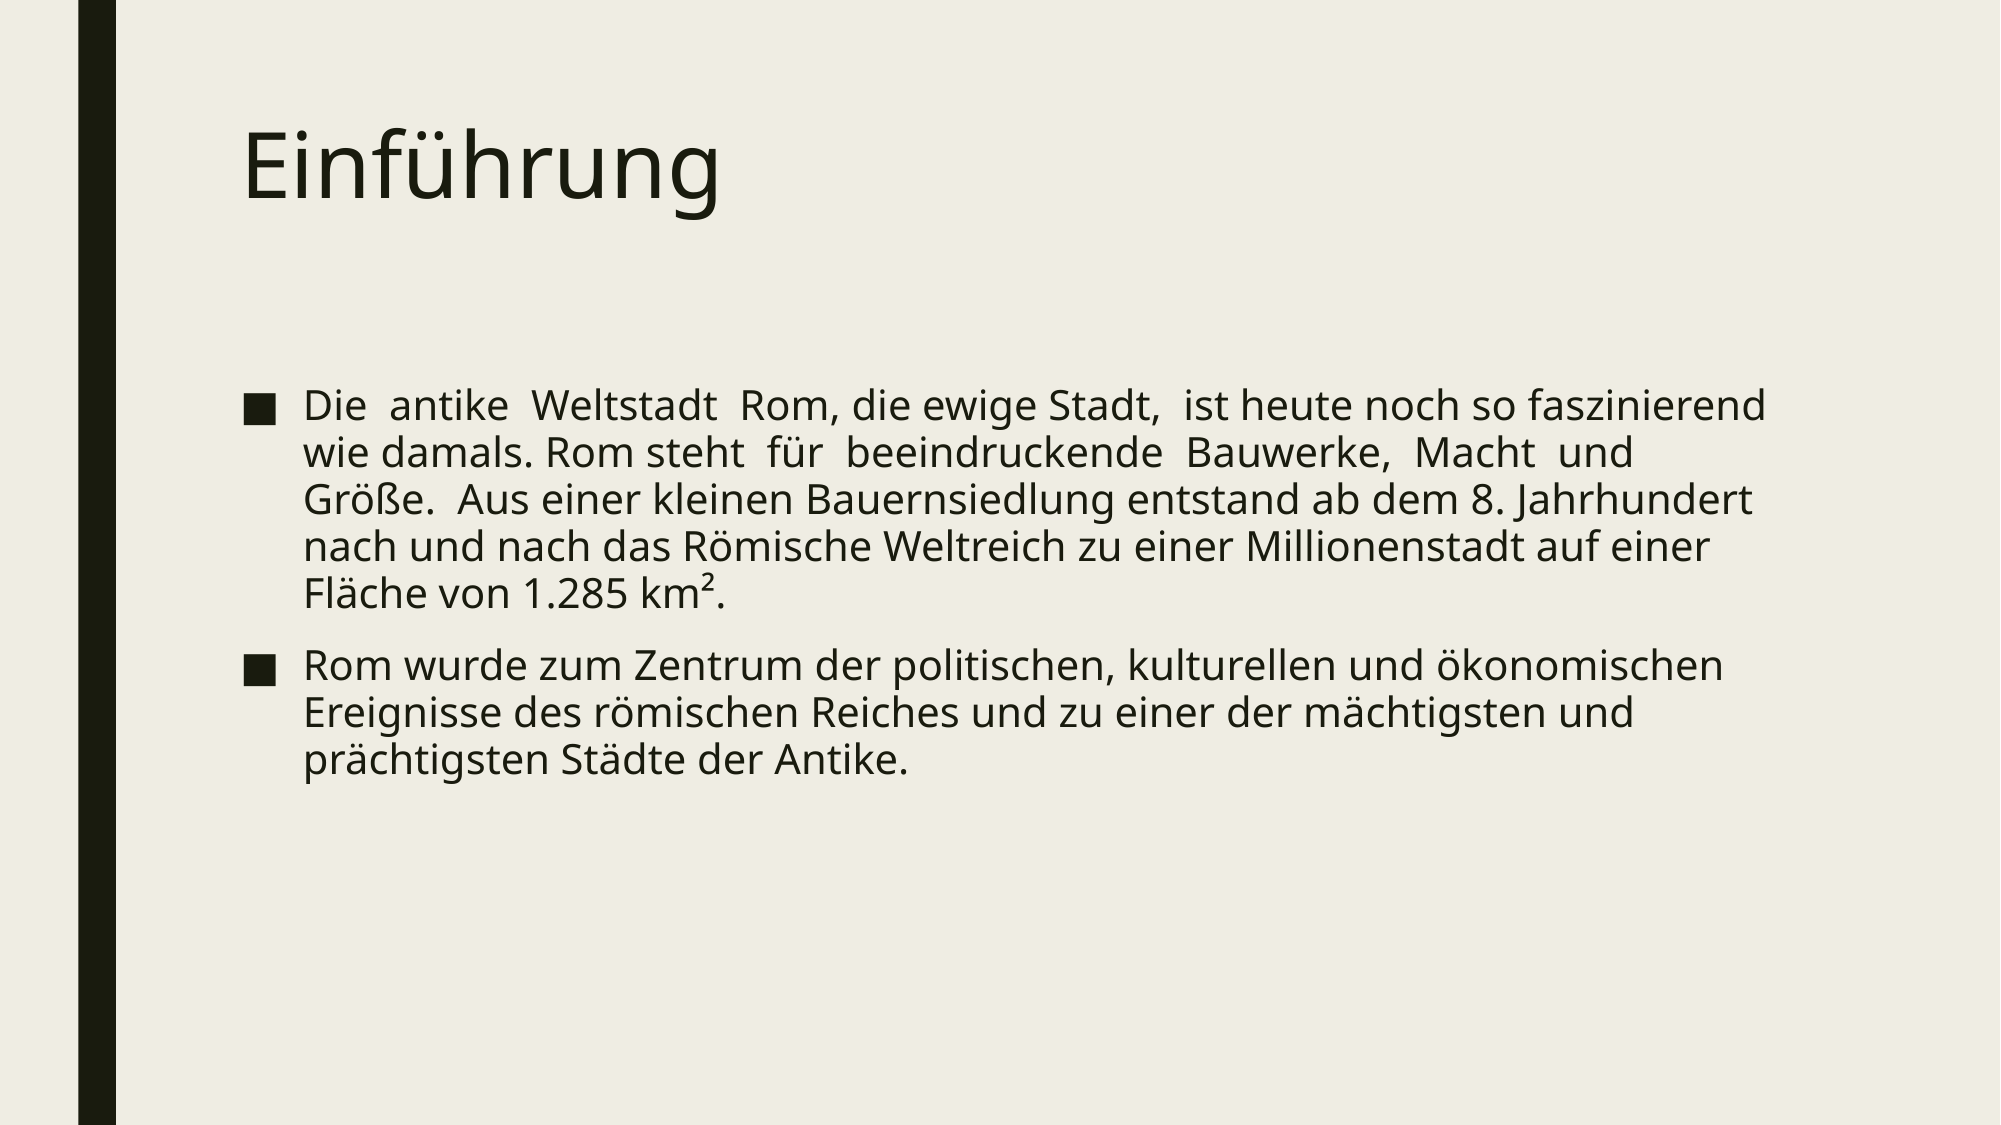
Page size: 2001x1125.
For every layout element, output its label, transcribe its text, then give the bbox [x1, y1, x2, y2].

title Einführung [225, 112, 1800, 357]
list Die antike Weltstadt Rom, die ewige Stadt, ist heute noch so faszinierend wie damals. Rom steht für beeindruckende Bauwerke, Macht und Größe. Aus einer kleinen Bauernsiedlung entstand ab dem 8. Jahrhundert nach und nach das Römische Weltreich zu einer Millionenstadt auf einer Fläche von 1.285 km². Rom wurde zum Zentrum der politischen, kulturellen und ökonomischen Ereignisse des römischen Reiches und zu einer der mächtigsten und prächtigsten Städte der Antike. [225, 375, 1800, 963]
